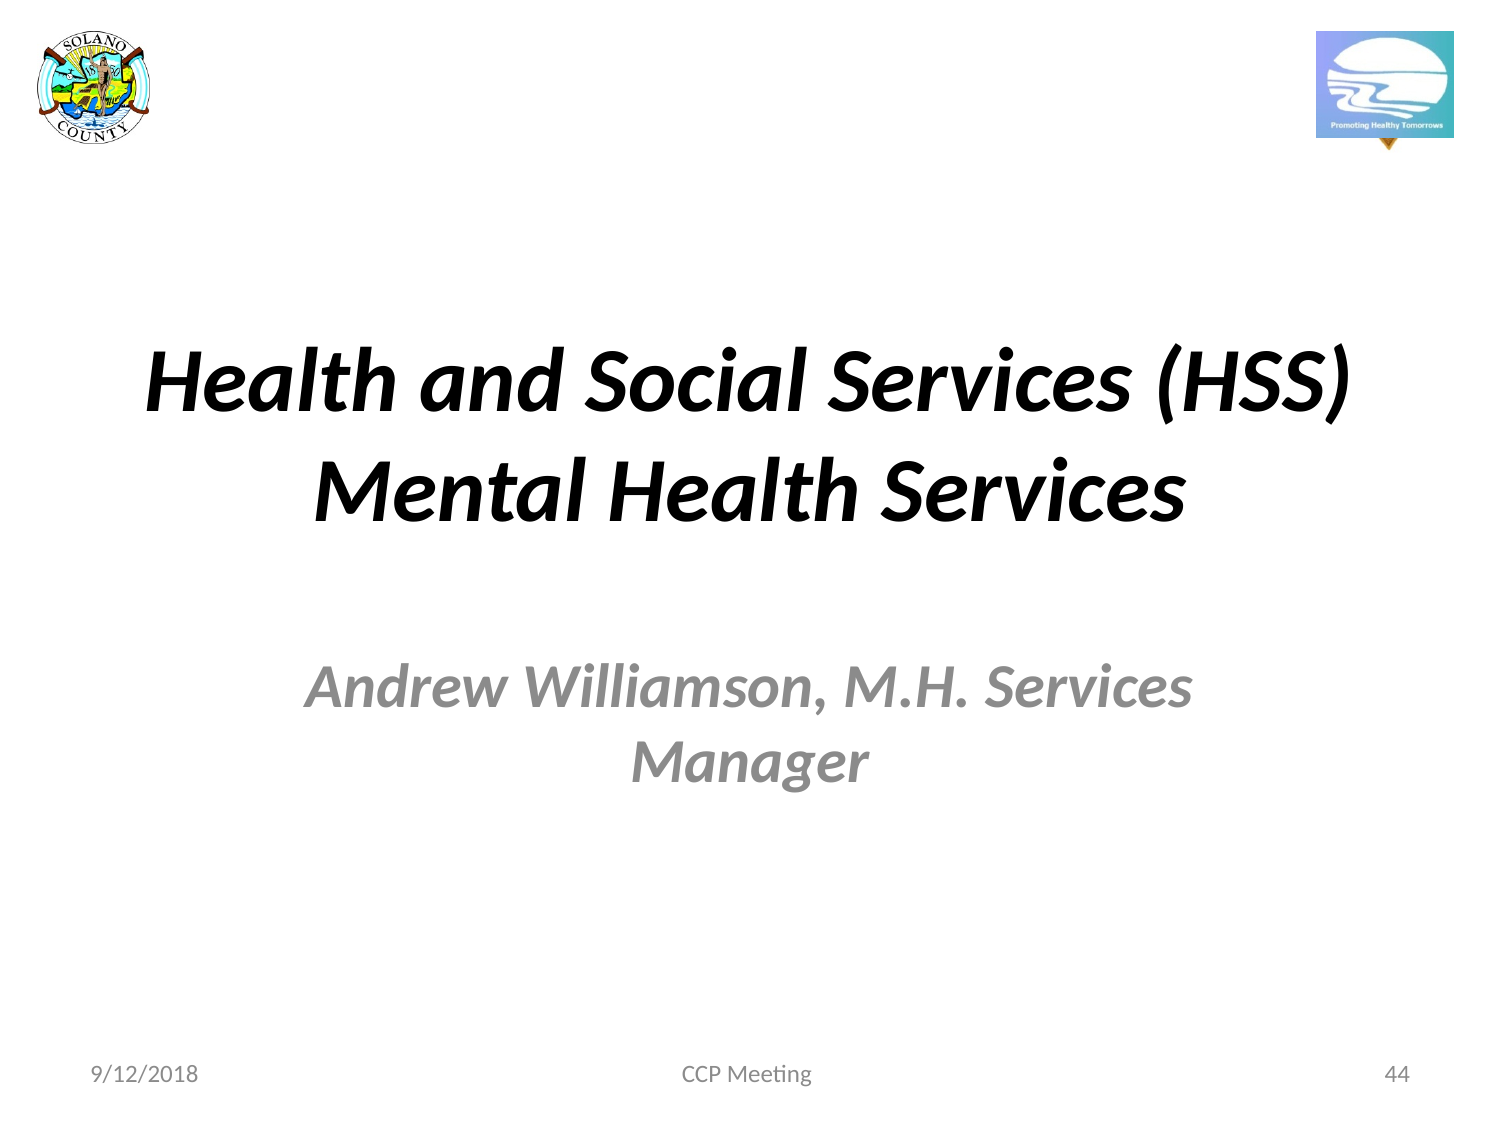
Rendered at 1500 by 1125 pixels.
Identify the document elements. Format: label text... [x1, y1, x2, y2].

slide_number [75, 1042, 425, 1103]
picture [1316, 30, 1454, 157]
picture [37, 30, 151, 144]
slide_number 44 [1074, 1042, 1425, 1103]
title Health and Social Services (HSS) Mental Health Services [112, 308, 1388, 550]
subtitle Andrew Williamson, M.H. Services Manager [225, 637, 1275, 925]
footer CCP Meeting [512, 1042, 988, 1103]
